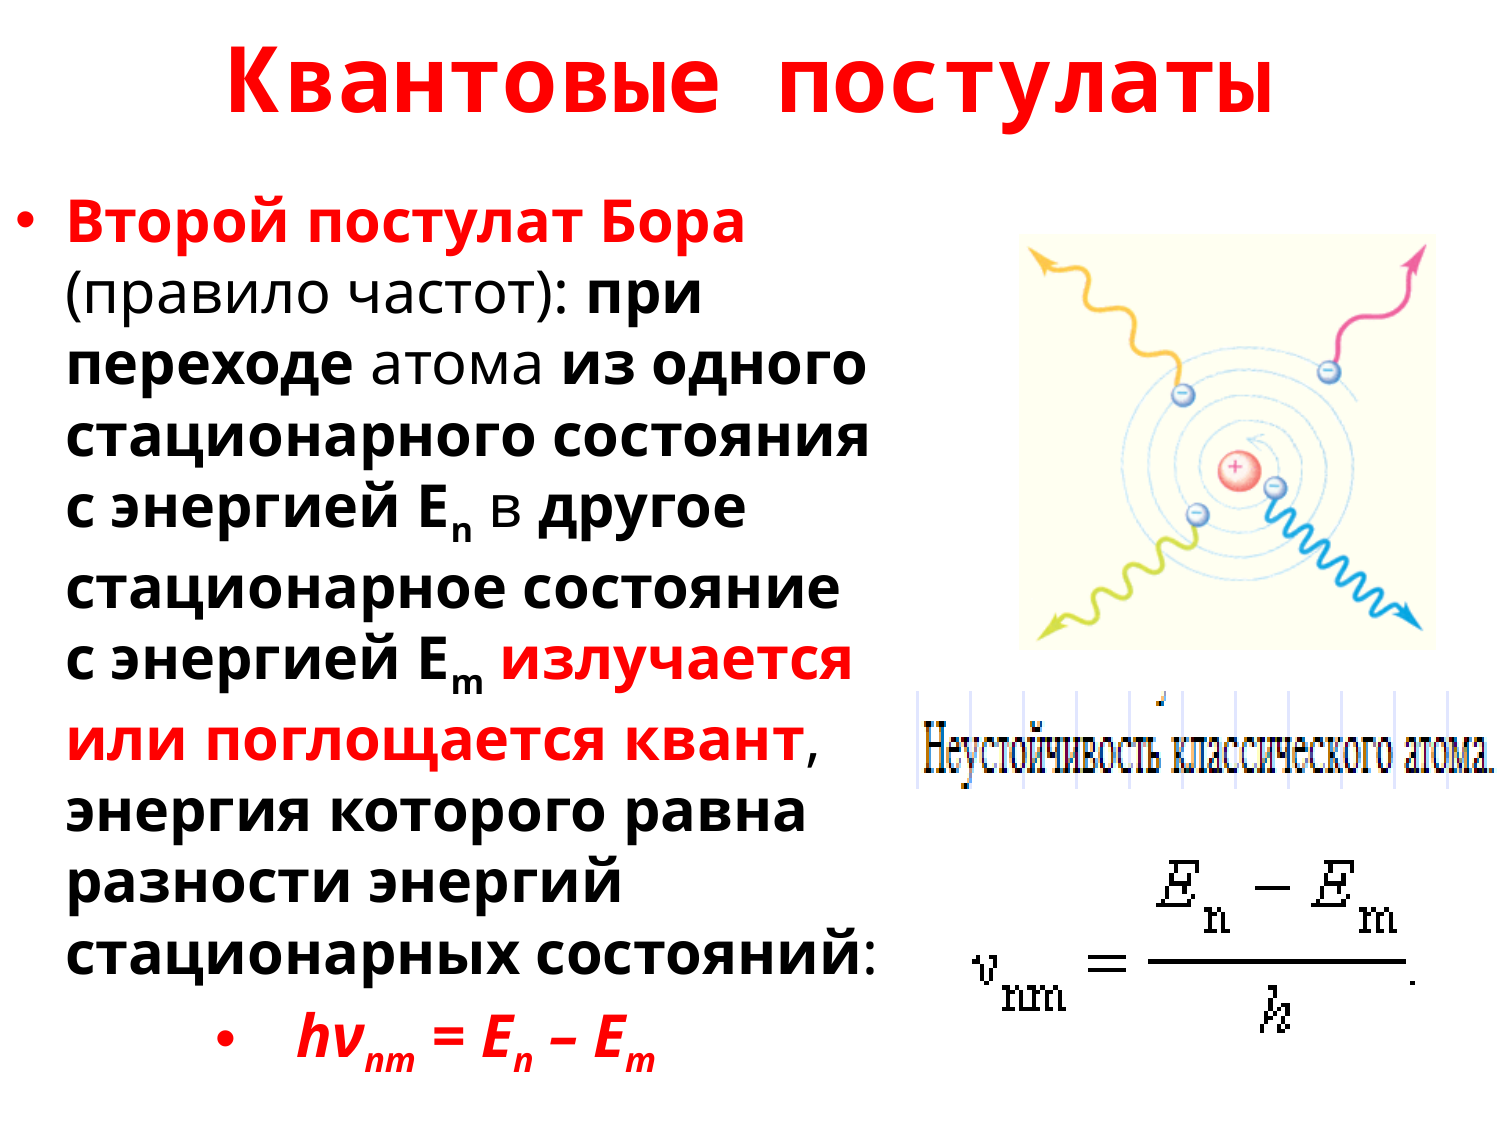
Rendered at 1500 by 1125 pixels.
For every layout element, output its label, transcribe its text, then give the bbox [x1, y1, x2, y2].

list Второй постулат Бора (правило частот): при переходе атома из одного стационарного состояния с энергией En в другое стационарное состояние с энергией Em излучается или поглощается квант, энергия которого равна разности энергий стационарных состояний: hνnm = En – Em [0, 175, 903, 1125]
title Квантовые постулаты [0, 0, 1500, 153]
picture [913, 691, 1500, 790]
picture [972, 843, 1415, 1055]
picture [1019, 234, 1436, 651]
